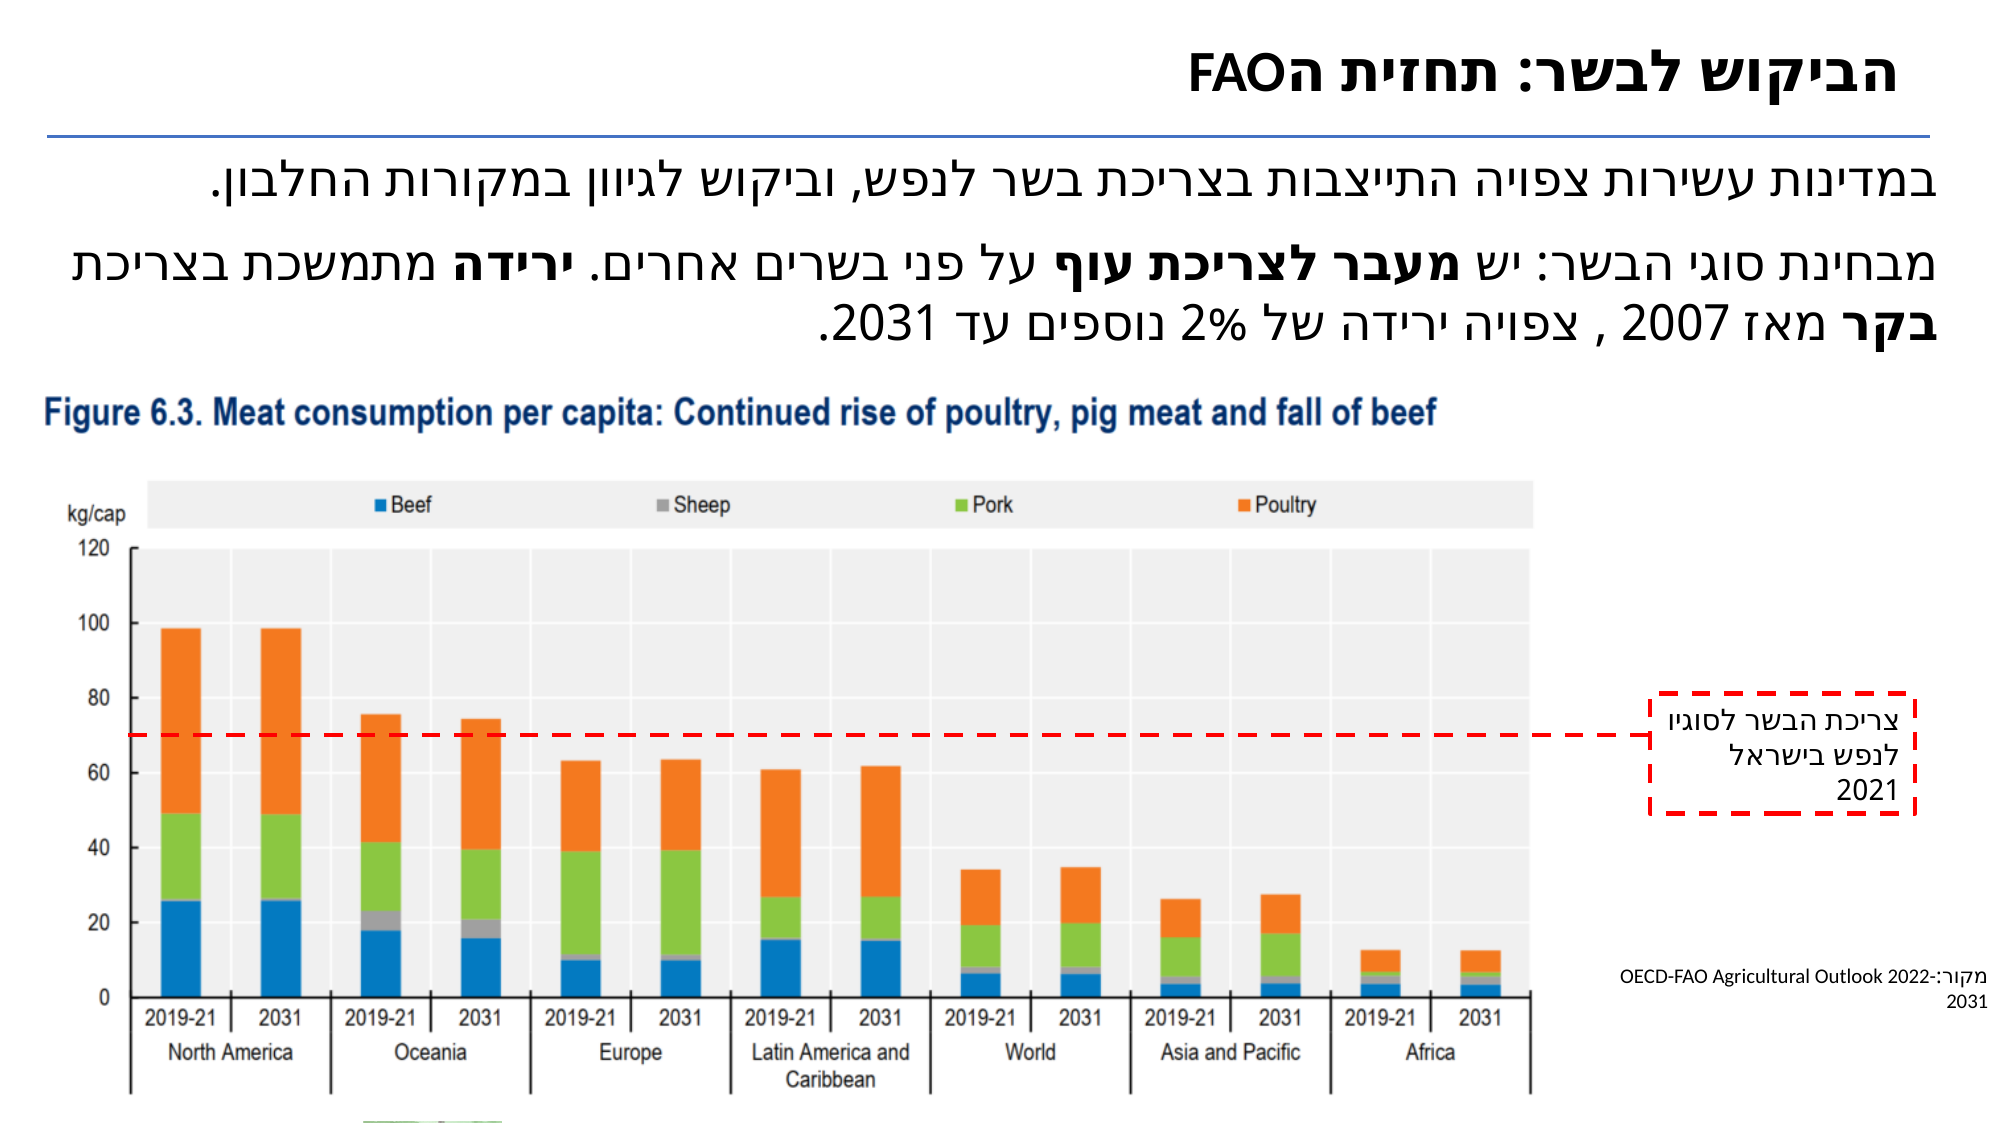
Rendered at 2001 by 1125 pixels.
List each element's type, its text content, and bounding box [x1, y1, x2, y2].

text_box הביקוש לבשר: תחזית הFAO [661, 25, 1916, 111]
text_box במדינות עשירות צפויה התייצבות בצריכת בשר לנפש, וביקוש לגיוון במקורות החלבון. מבחינת סוגי הבשר: יש מעבר לצריכת עוף על פני בשרים אחרים. ירידה מתמשכת בצריכת בקר מאז 2007 , צפויה ירידה של 2% נוספים עד 2031. [43, 138, 1954, 359]
text_box צריכת הבשר לסוגיו לנפש בישראל 2021 [1649, 693, 1916, 814]
text_box מקור:OECD-FAO Agricultural Outlook 2022-2031 https://www.oecd-ilibrary.org/docserver/f1b0b29c-en.pdf?expires=1697028558&id=id&accname=guest&checksum=47F4E437B804AE8132863F4A7CA5A89B [1583, 955, 2000, 1072]
picture [19, 382, 1545, 1122]
